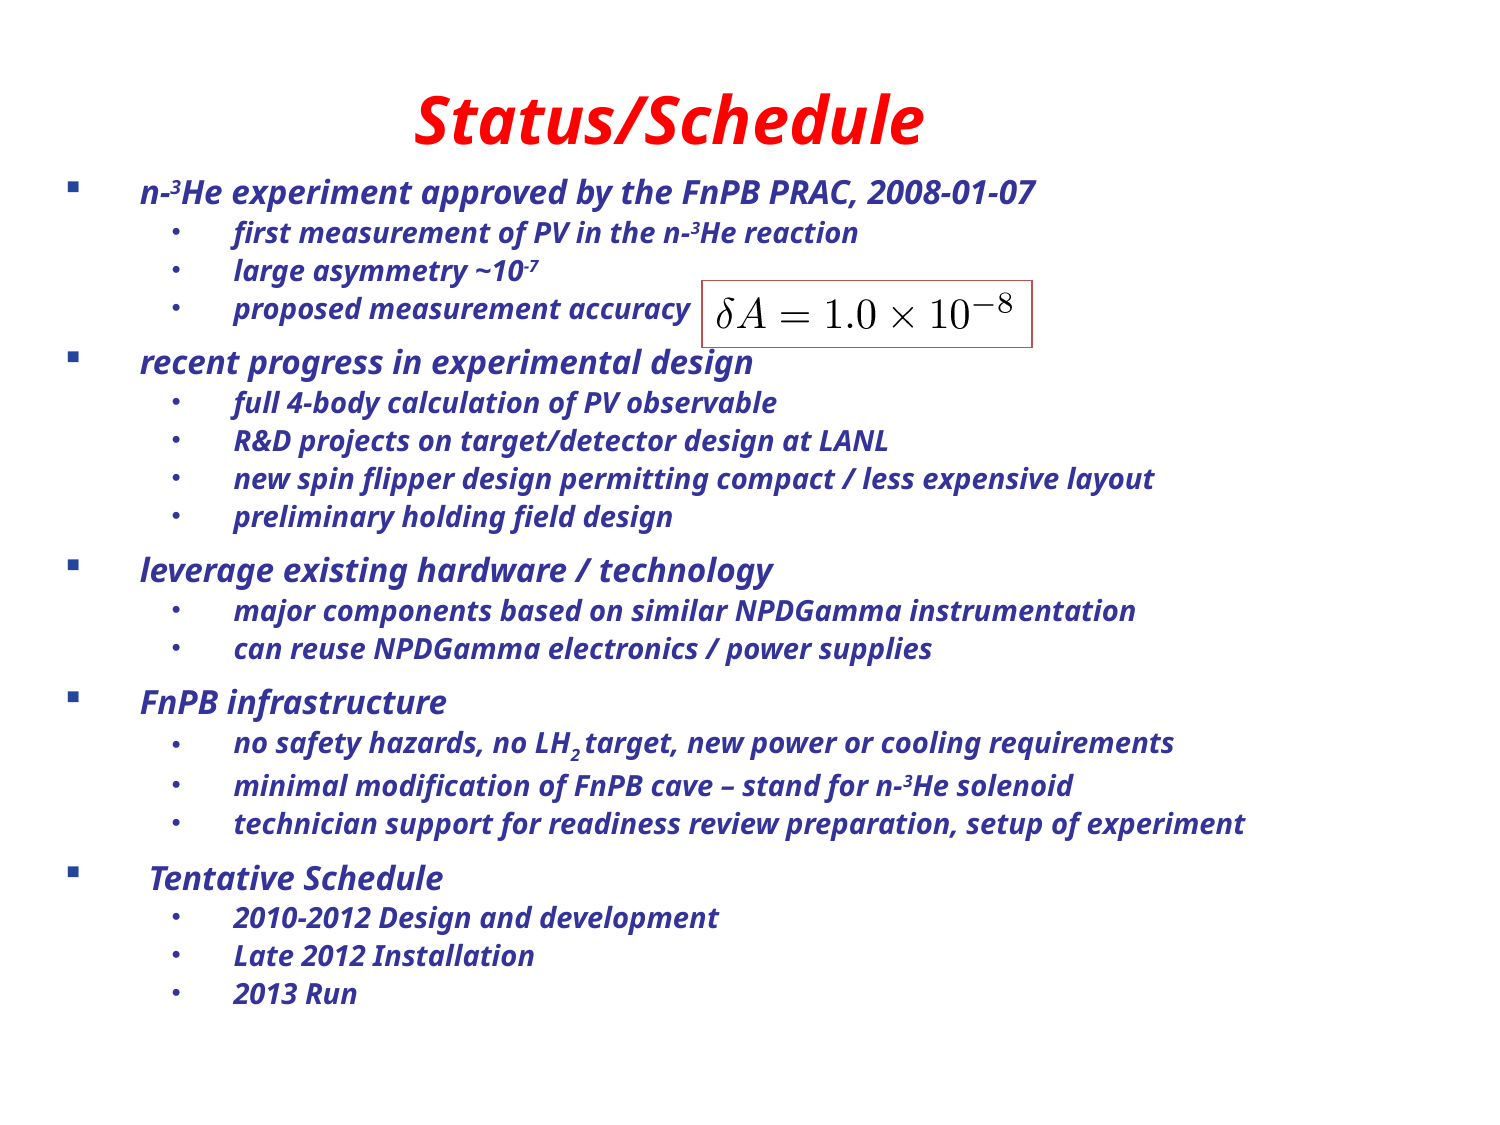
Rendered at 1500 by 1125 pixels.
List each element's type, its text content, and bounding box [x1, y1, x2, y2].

text_box Status/Schedule [400, 27, 1020, 163]
text_box n-3He experiment approved by the FnPB PRAC, 2008-01-07 first measurement of PV in the n-3He reaction large asymmetry ~10-7 proposed measurement accuracy recent progress in experimental design full 4-body calculation of PV observable R&D projects on target/detector design at LANL new spin flipper design permitting compact / less expensive layout preliminary holding field design leverage existing hardware / technology major components based on similar NPDGamma instrumentation can reuse NPDGamma electronics / power supplies FnPB infrastructure no safety hazards, no LH2 target, new power or cooling requirements minimal modification of FnPB cave – stand for n-3He solenoid technician support for readiness review preparation, setup of experiment Tentative Schedule 2010-2012 Design and development Late 2012 Installation 2013 Run [49, 163, 1457, 1096]
picture [702, 281, 1032, 347]
